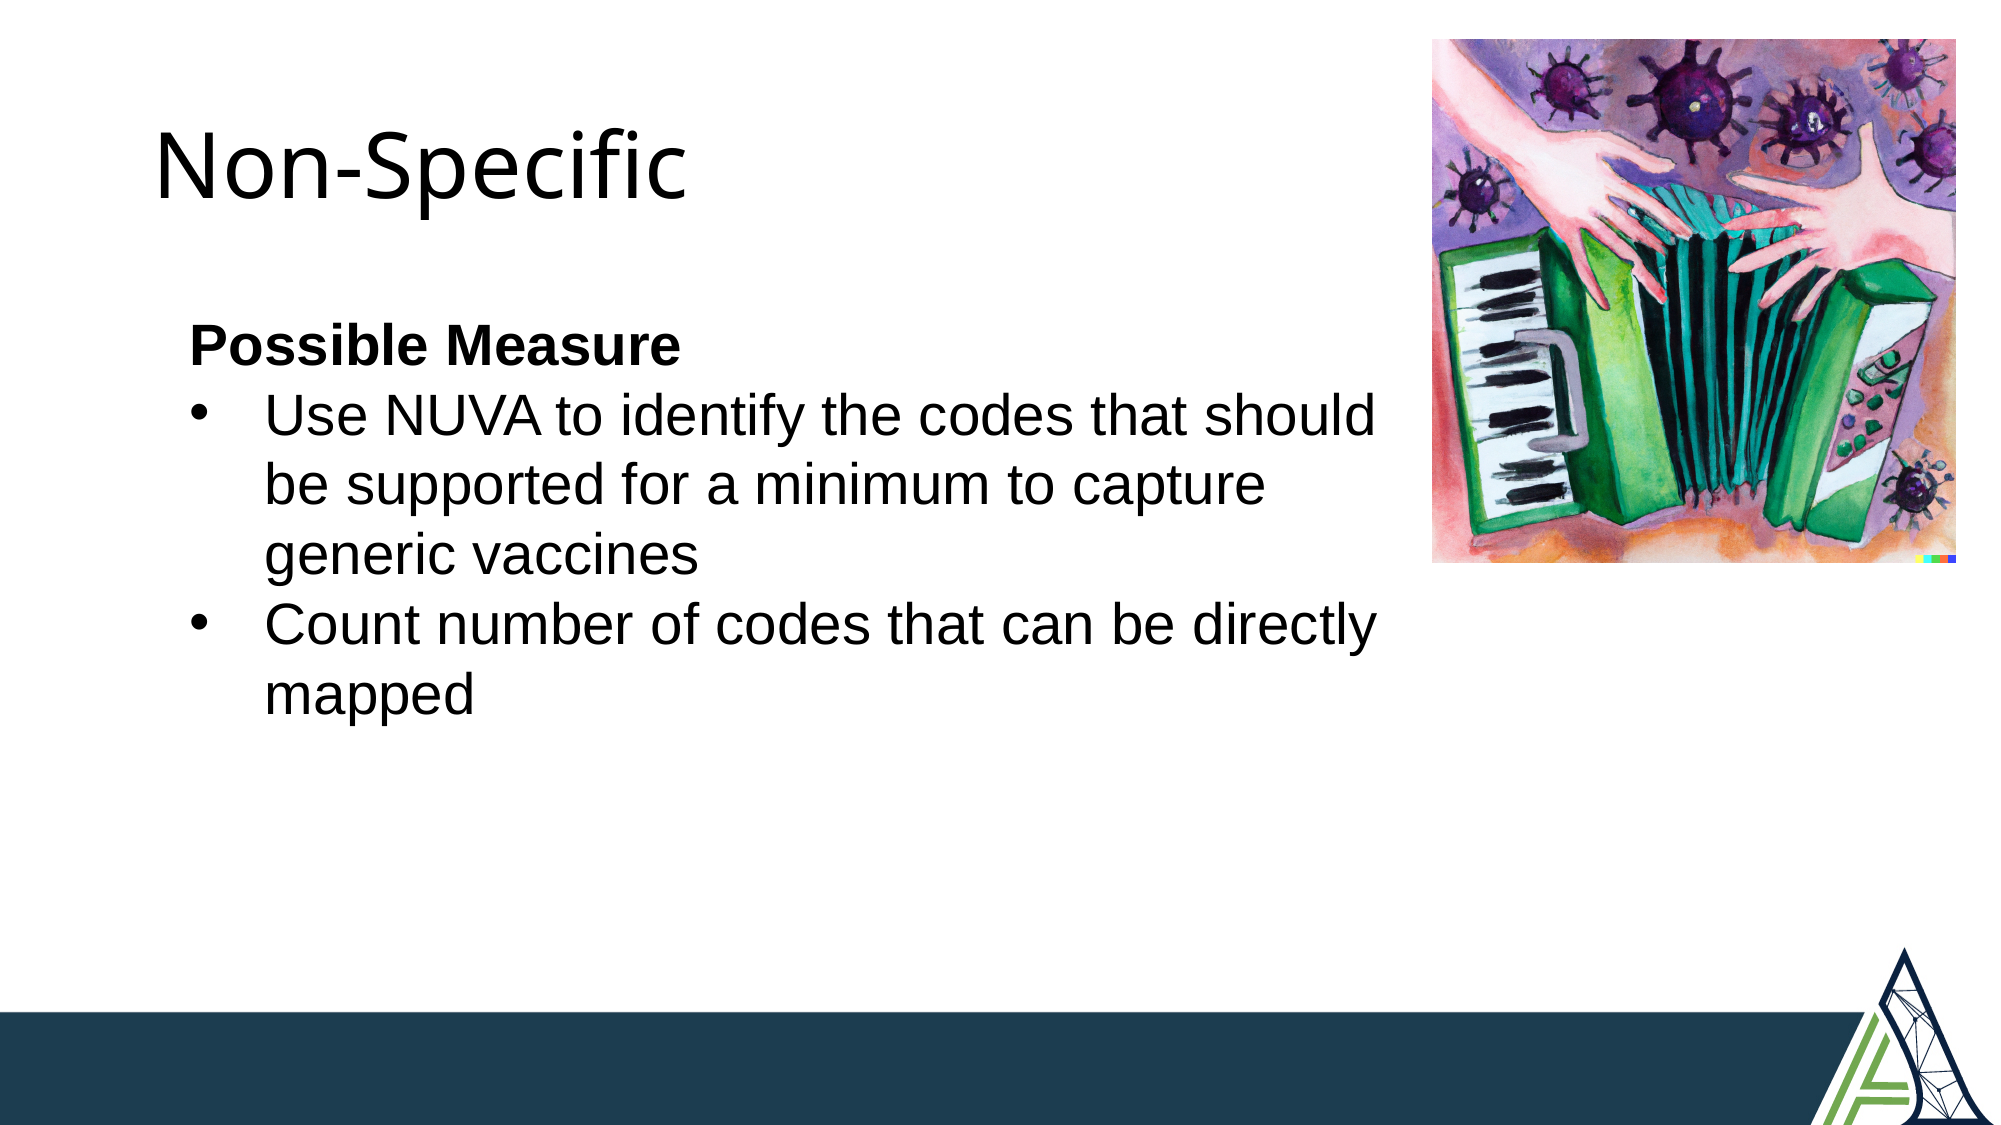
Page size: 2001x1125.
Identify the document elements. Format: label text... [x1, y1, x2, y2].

picture [0, 0, 2000, 1125]
list Possible Measure Use NUVA to identify the codes that should be supported for a minimum to capture generic vaccines Count number of codes that can be directly mapped [137, 299, 1414, 1014]
title Non-Specific [137, 59, 1432, 278]
